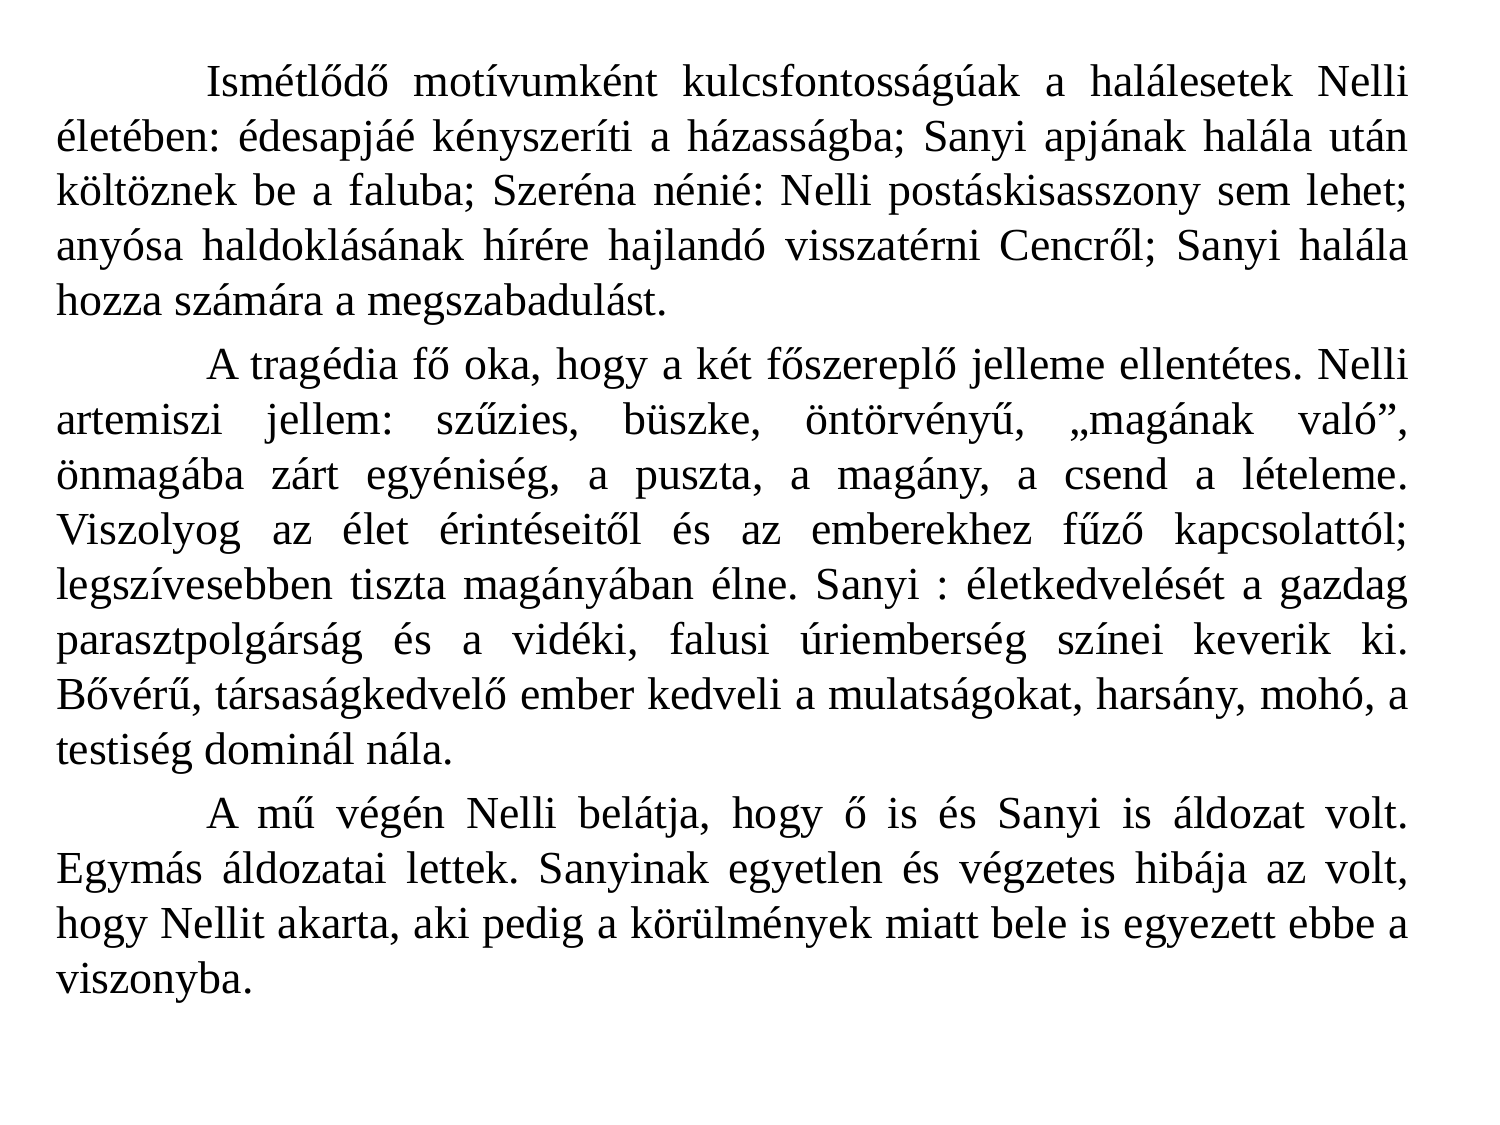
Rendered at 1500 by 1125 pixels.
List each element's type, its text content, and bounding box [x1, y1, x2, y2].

list Ismétlődő motívumként kulcsfontosságúak a halálesetek Nelli életében: édesapjáé kényszeríti a házasságba; Sanyi apjának halála után költöznek be a faluba; Szeréna nénié: Nelli postáskisasszony sem lehet; anyósa haldoklásának hírére hajlandó visszatérni Cencről; Sanyi halála hozza számára a megszabadulást. A tragédia fő oka, hogy a két főszereplő jelleme ellentétes. Nelli artemiszi jellem: szűzies, büszke, öntörvényű, „magának való”, önmagába zárt egyéniség, a puszta, a magány, a csend a lételeme. Viszolyog az élet érintéseitől és az emberekhez fűző kapcsolattól; legszívesebben tiszta magányában élne. Sanyi : életkedvelését a gazdag parasztpolgárság és a vidéki, falusi úriemberség színei keverik ki. Bővérű, társaságkedvelő ember kedveli a mulatságokat, harsány, mohó, a testiség dominál nála. A mű végén Nelli belátja, hogy ő is és Sanyi is áldozat volt. Egymás áldozatai lettek. Sanyinak egyetlen és végzetes hibája az volt, hogy Nellit akarta, aki pedig a körülmények miatt bele is egyezett ebbe a viszonyba. [41, 42, 1425, 1094]
